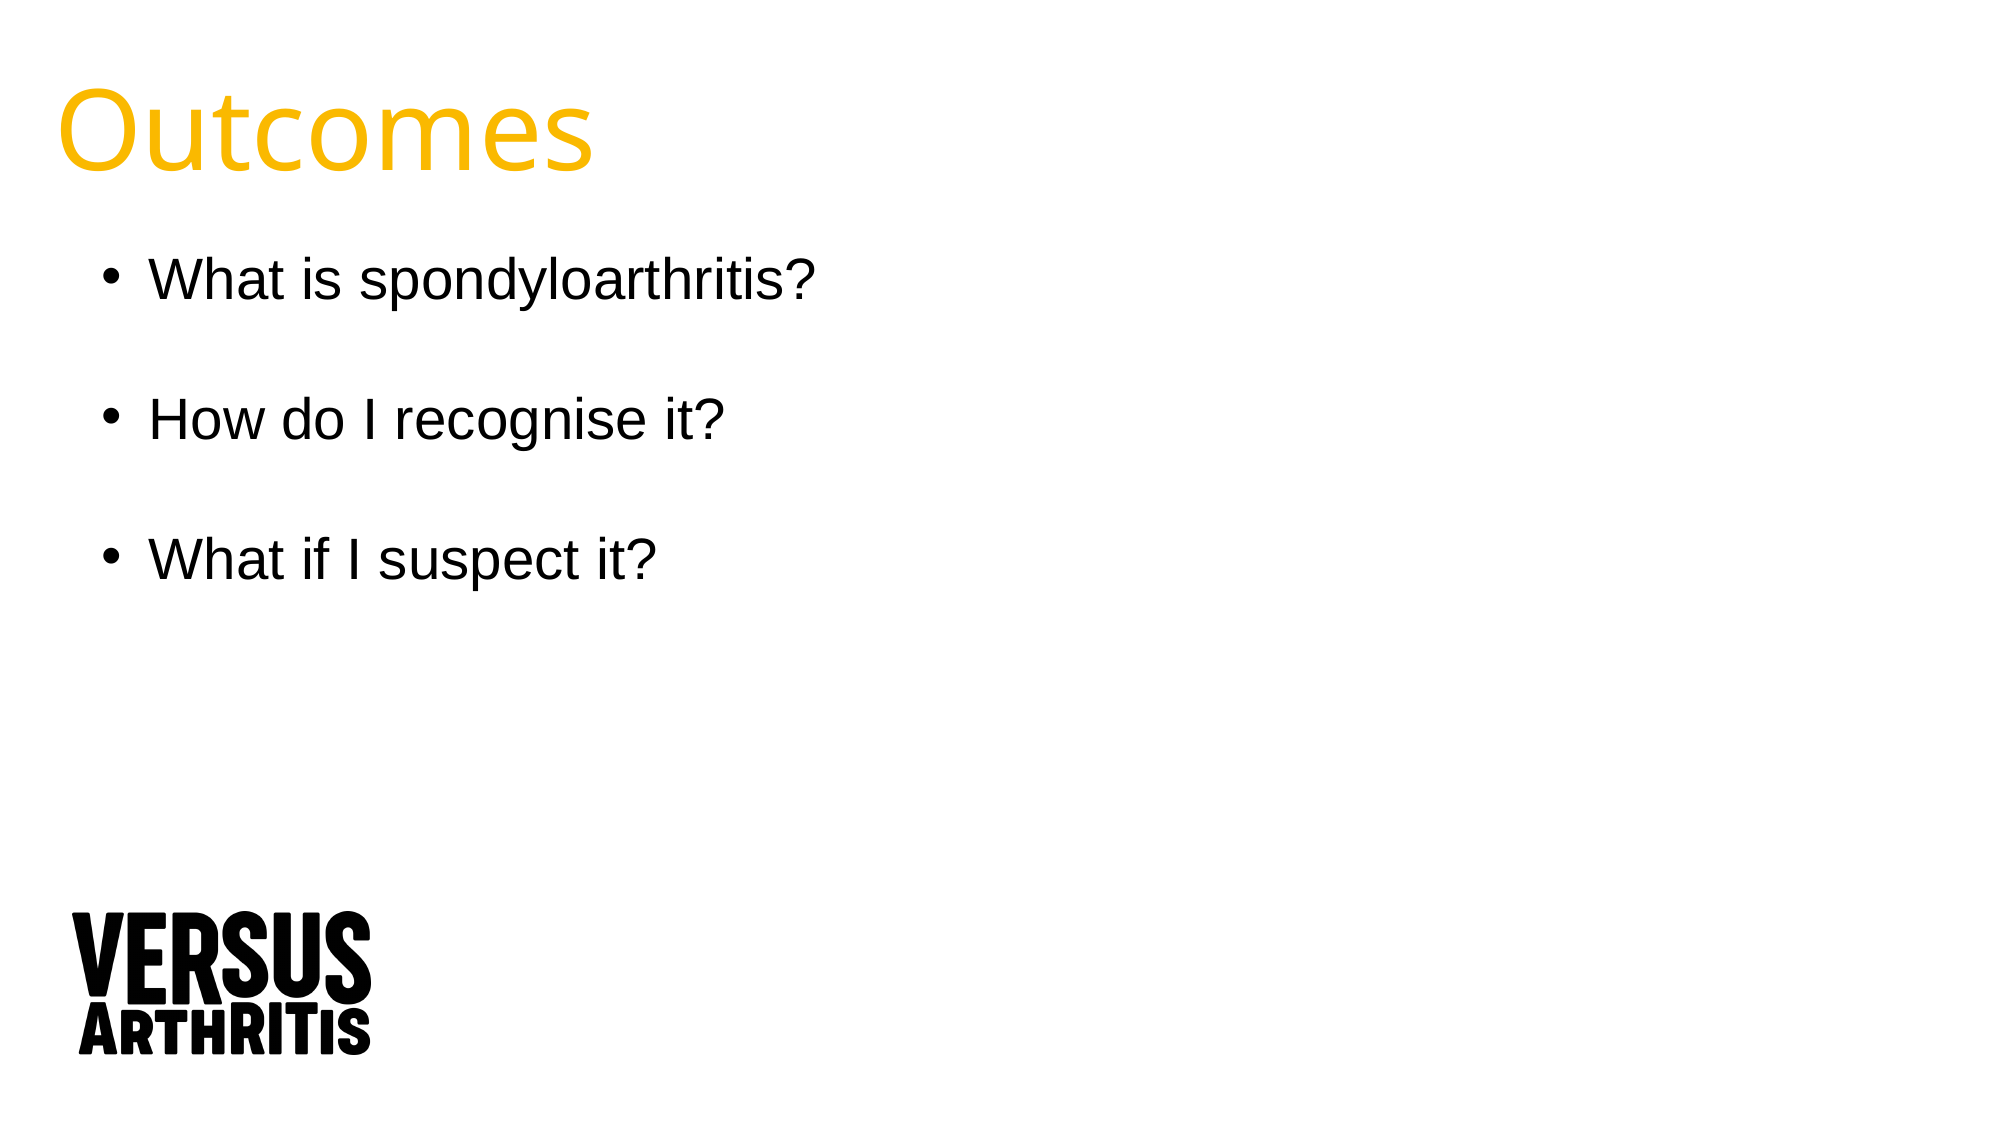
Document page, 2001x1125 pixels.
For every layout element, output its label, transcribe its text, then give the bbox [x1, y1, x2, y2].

text_box Outcomes [39, 50, 612, 200]
title [51, 95, 1779, 372]
picture [72, 911, 371, 1055]
text_box What is spondyloarthritis? How do I recognise it? What if I suspect it? [87, 233, 1302, 599]
